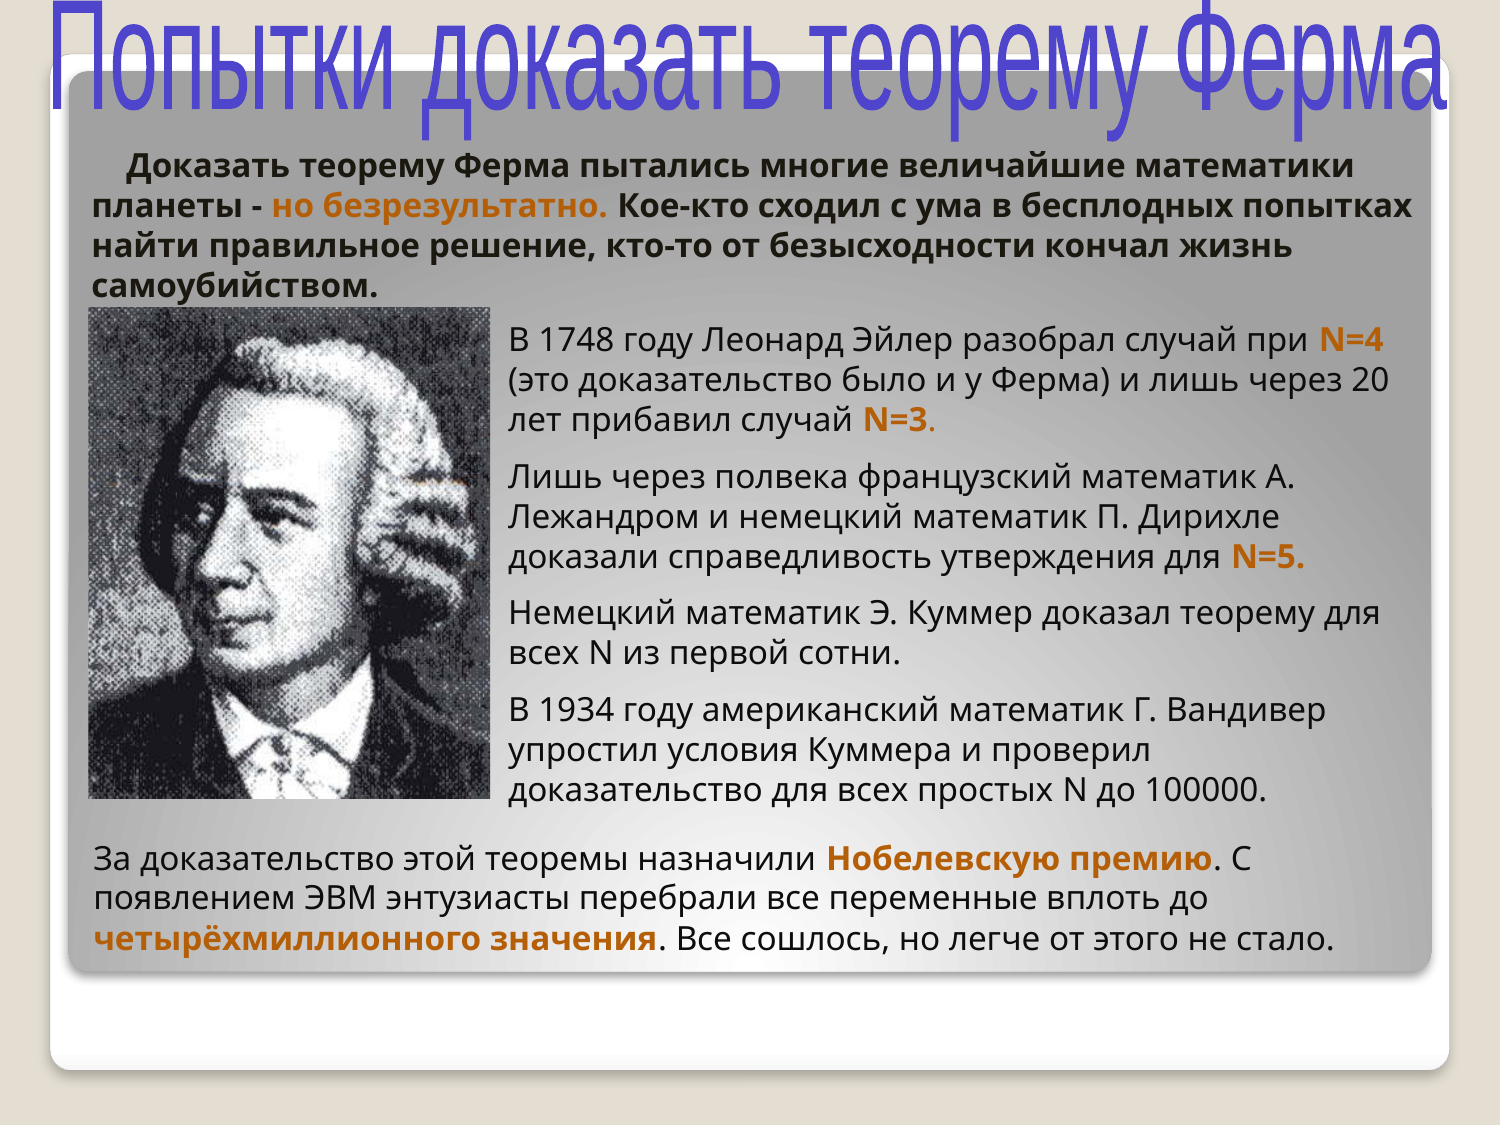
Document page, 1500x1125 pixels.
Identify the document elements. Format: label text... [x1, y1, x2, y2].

text_box За доказательство этой теоремы назначили Нобелевскую премию. С появлением ЭВМ энтузиасты перебрали все переменные вплоть до четырёхмиллионного значения. Все сошлось, но легче от этого не стало. [78, 829, 1469, 964]
text_box В 1748 году Леонард Эйлер разобрал случай при N=4 (это доказательство было и у Ферма) и лишь через 20 лет прибавил случай N=3. Лишь через полвека французский математик А. Лежандром и немецкий математик П. Дирихле доказали справедливость утверждения для N=5. Немецкий математик Э. Куммер доказал теорему для всех N из первой сотни. В 1934 году американский математик Г. Вандивер упростил условия Куммера и проверил доказательство для всех простых N до 100000. [493, 311, 1425, 815]
picture [87, 306, 491, 799]
text_box Доказать теорему Ферма пытались многие величайшие математики планеты - но безрезультатно. Кое-кто сходил с ума в бесплодных попытках найти правильное решение, кто-то от безысходности кончал жизнь самоубийством. [76, 137, 1445, 312]
